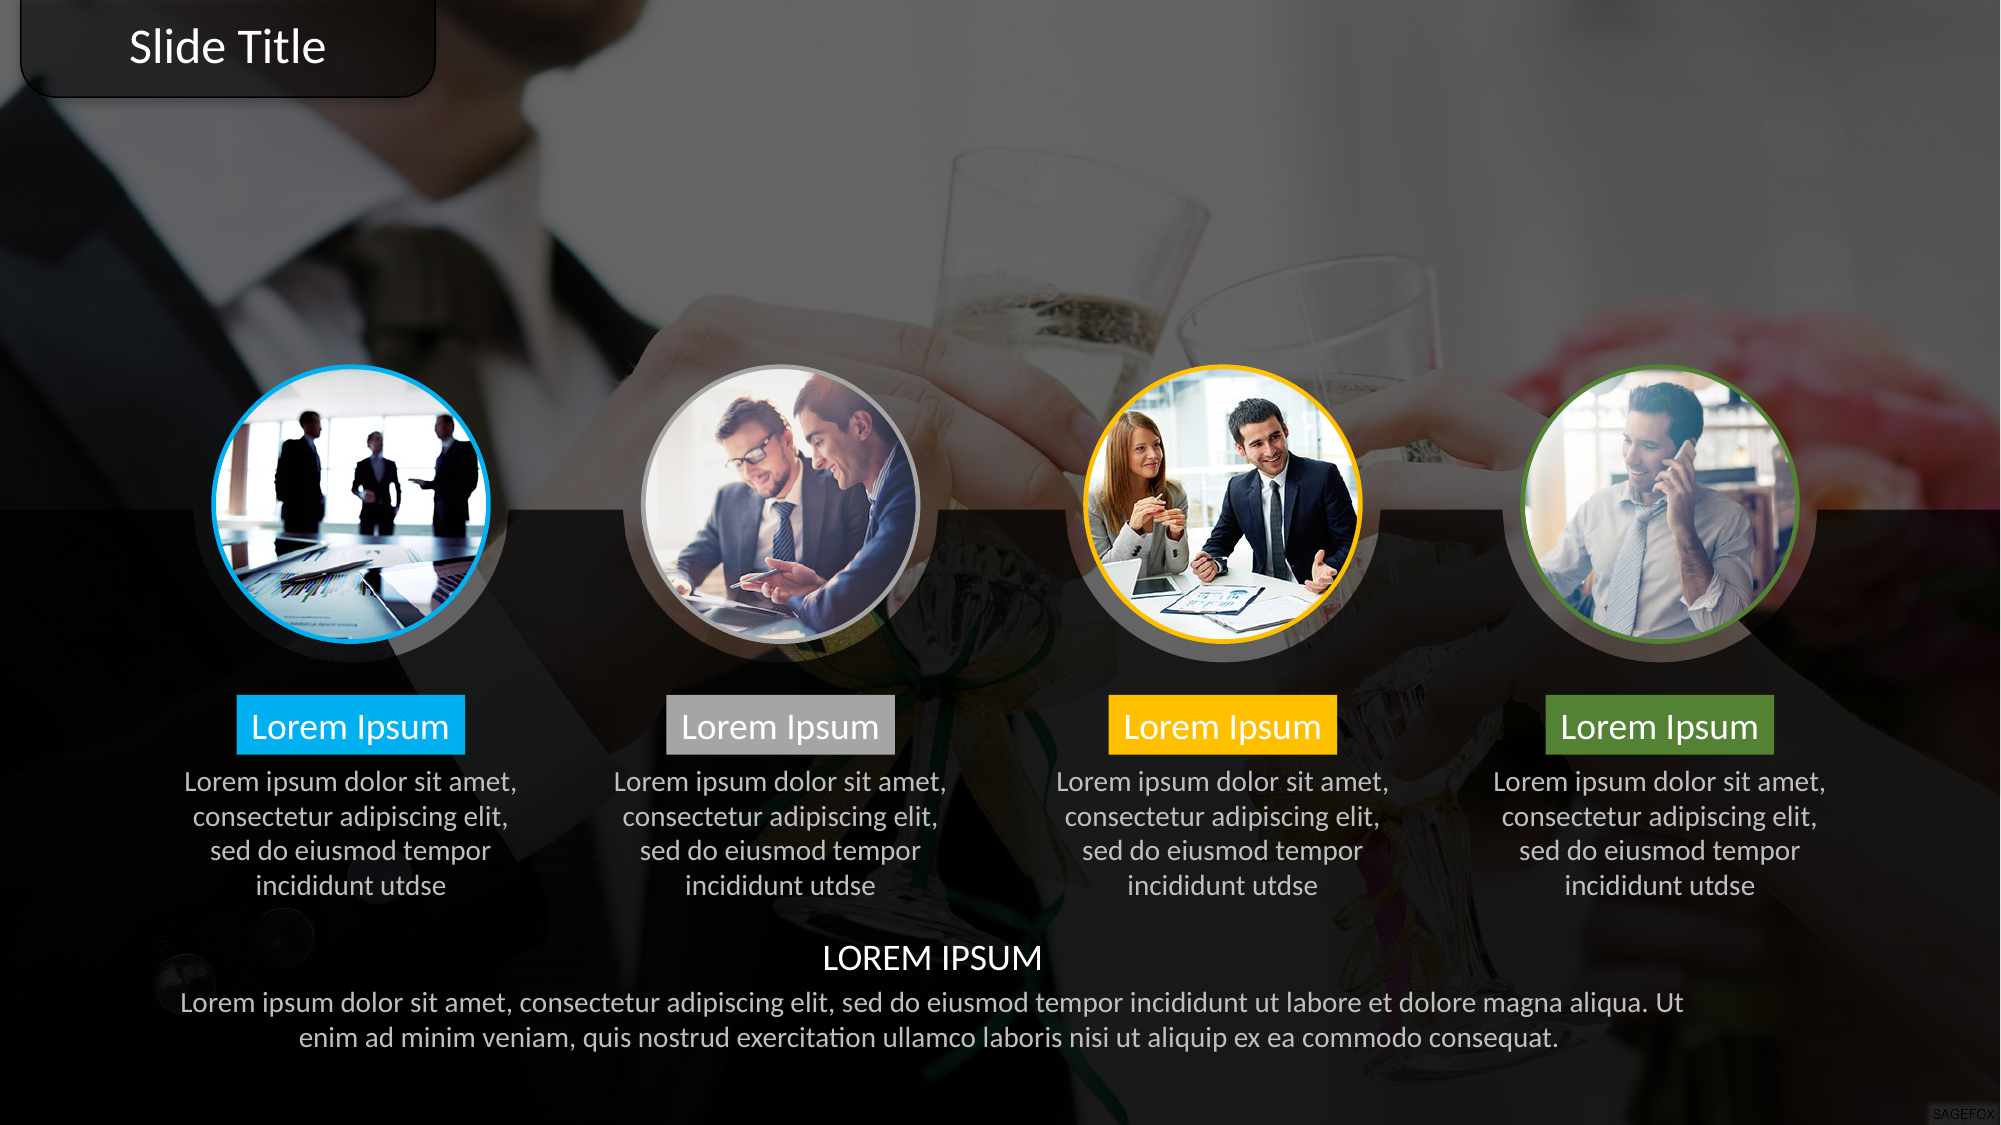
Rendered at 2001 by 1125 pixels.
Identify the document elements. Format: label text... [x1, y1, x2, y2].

text_box Lorem Ipsum [1108, 694, 1338, 755]
picture [0, 0, 2001, 1100]
text_box [212, 365, 490, 643]
text_box [642, 365, 920, 643]
text_box Lorem ipsum dolor sit amet, consectetur adipiscing elit, sed do eiusmod tempor incididunt utdse [168, 756, 534, 907]
text_box Lorem Ipsum [236, 694, 466, 755]
text_box [0, 508, 2000, 1125]
text_box Lorem ipsum dolor sit amet, consectetur adipiscing elit, sed do eiusmod tempor incididunt utdse [597, 756, 964, 907]
text_box Lorem Ipsum [1545, 694, 1775, 755]
text_box Lorem Ipsum [666, 694, 895, 755]
text_box LOREM IPSUM Lorem ipsum dolor sit amet, consectetur adipiscing elit, sed do eiusmod tempor incididunt ut labore et dolore magna aliqua. Ut enim ad minim veniam, quis nostrud exercitation ullamco laboris nisi ut aliquip ex ea commodo consequat. [162, 925, 1703, 1061]
text_box [1084, 365, 1362, 643]
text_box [20, 0, 436, 98]
text_box Lorem ipsum dolor sit amet, consectetur adipiscing elit, sed do eiusmod tempor incididunt utdse [1477, 756, 1843, 907]
text_box [1521, 365, 1799, 643]
text_box Lorem ipsum dolor sit amet, consectetur adipiscing elit, sed do eiusmod tempor incididunt utdse [1040, 756, 1406, 907]
